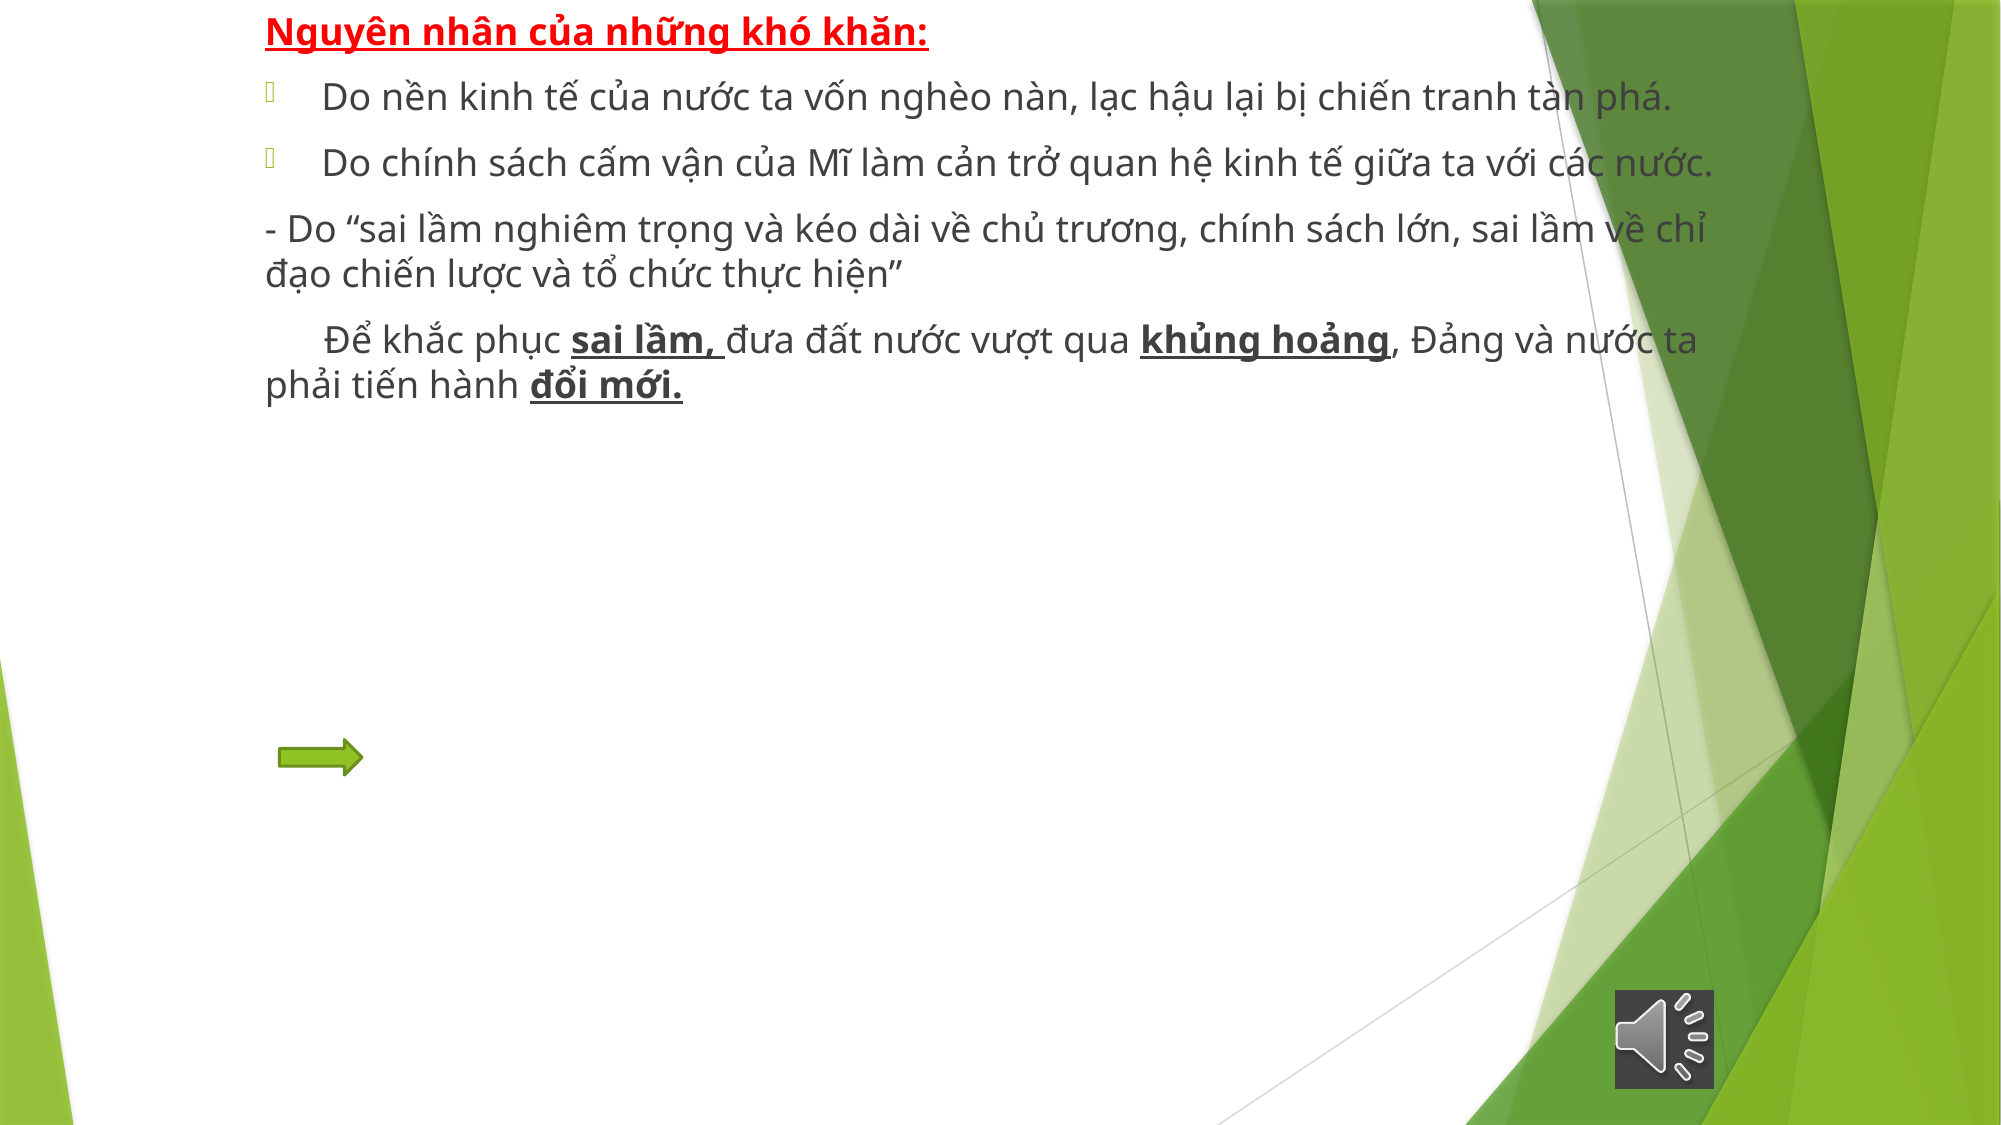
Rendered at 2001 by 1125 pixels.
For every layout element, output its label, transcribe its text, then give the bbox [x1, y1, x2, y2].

picture [1614, 989, 1716, 1091]
text_box [277, 738, 364, 777]
list Nguyên nhân của những khó khăn: Do nền kinh tế của nước ta vốn nghèo nàn, lạc hậu lại bị chiến tranh tàn phá. Do chính sách cấm vận của Mĩ làm cản trở quan hệ kinh tế giữa ta với các nước. - Do “sai lầm nghiêm trọng và kéo dài về chủ trương, chính sách lớn, sai lầm về chỉ đạo chiến lược và tổ chức thực hiện” Để khắc phục sai lầm, đưa đất nước vượt qua khủng hoảng, Đảng và nước ta phải tiến hành đổi mới. [249, 0, 1750, 1125]
